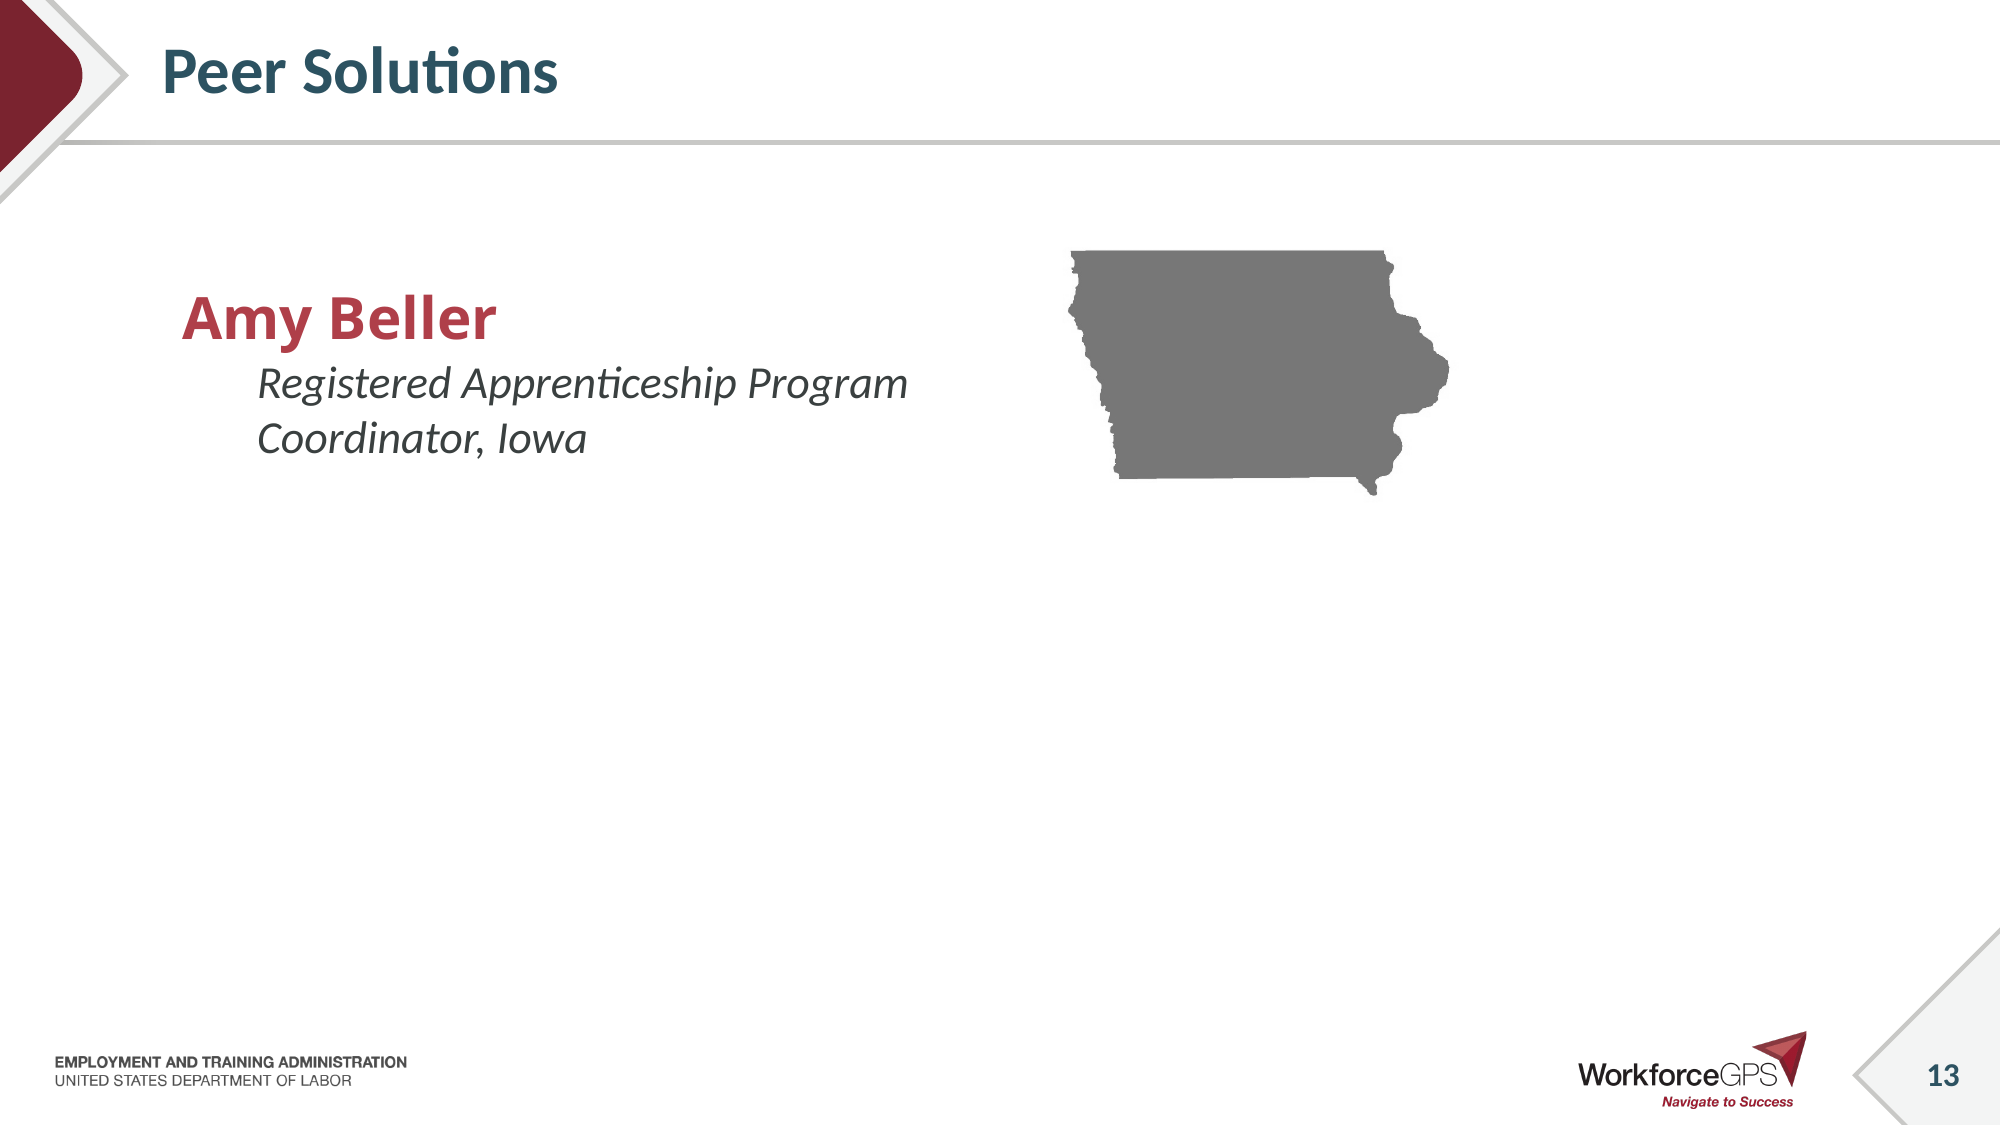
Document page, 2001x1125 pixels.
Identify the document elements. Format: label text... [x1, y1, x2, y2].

picture [1053, 219, 1464, 528]
text_box Amy Beller Registered Apprenticeship Program Coordinator, Iowa [167, 225, 1048, 524]
slide_number 13 [1867, 1042, 1975, 1103]
title Peer Solutions [132, 7, 1950, 137]
